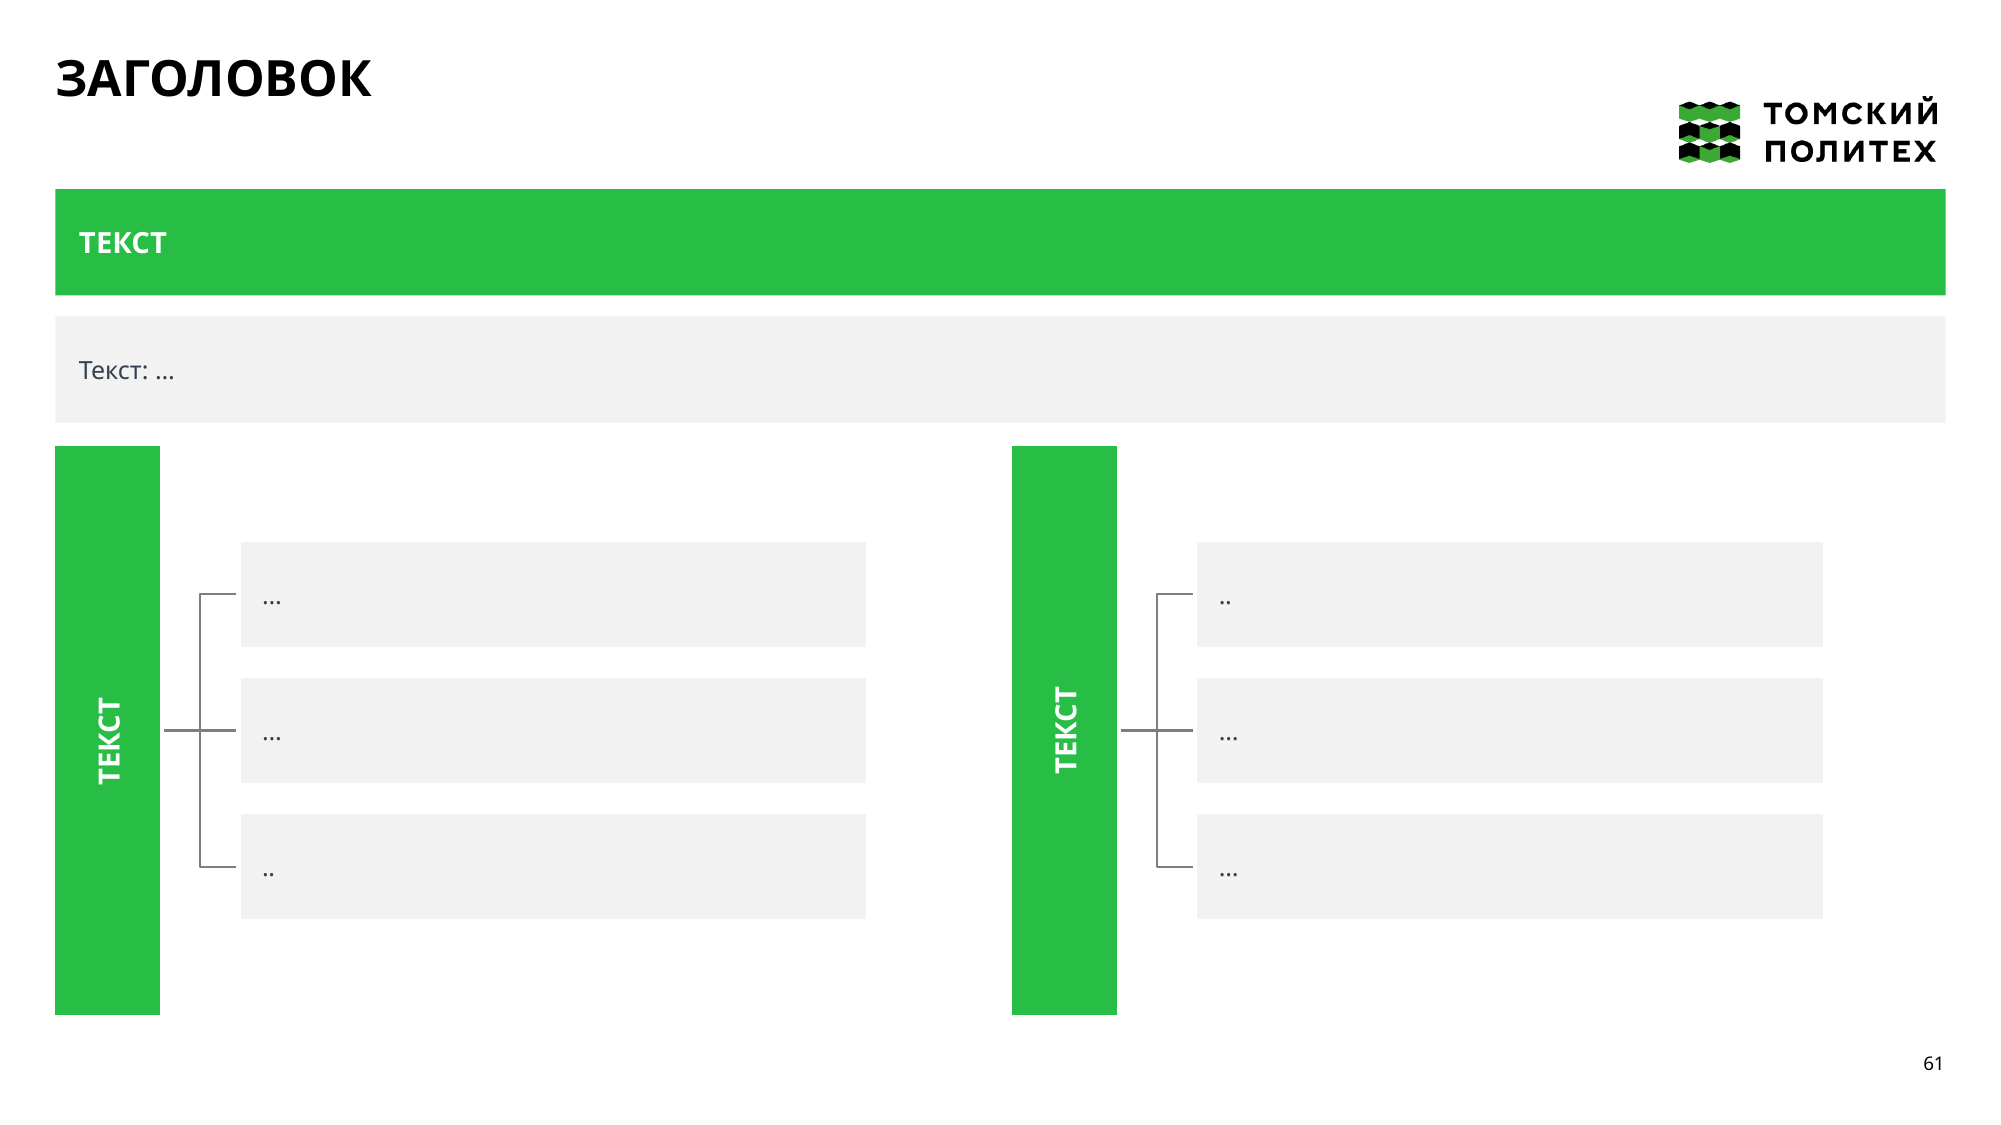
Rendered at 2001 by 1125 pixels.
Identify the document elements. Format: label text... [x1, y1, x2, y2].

text_box ТЕКСТ [53, 187, 1948, 297]
picture [1679, 96, 1937, 163]
slide_number 61 [1431, 1034, 1960, 1095]
text_box Текст: … [53, 314, 1948, 425]
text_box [0, 443, 908, 1018]
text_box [909, 443, 1931, 1018]
text_box ЗАГОЛОВОК [55, 46, 1626, 107]
